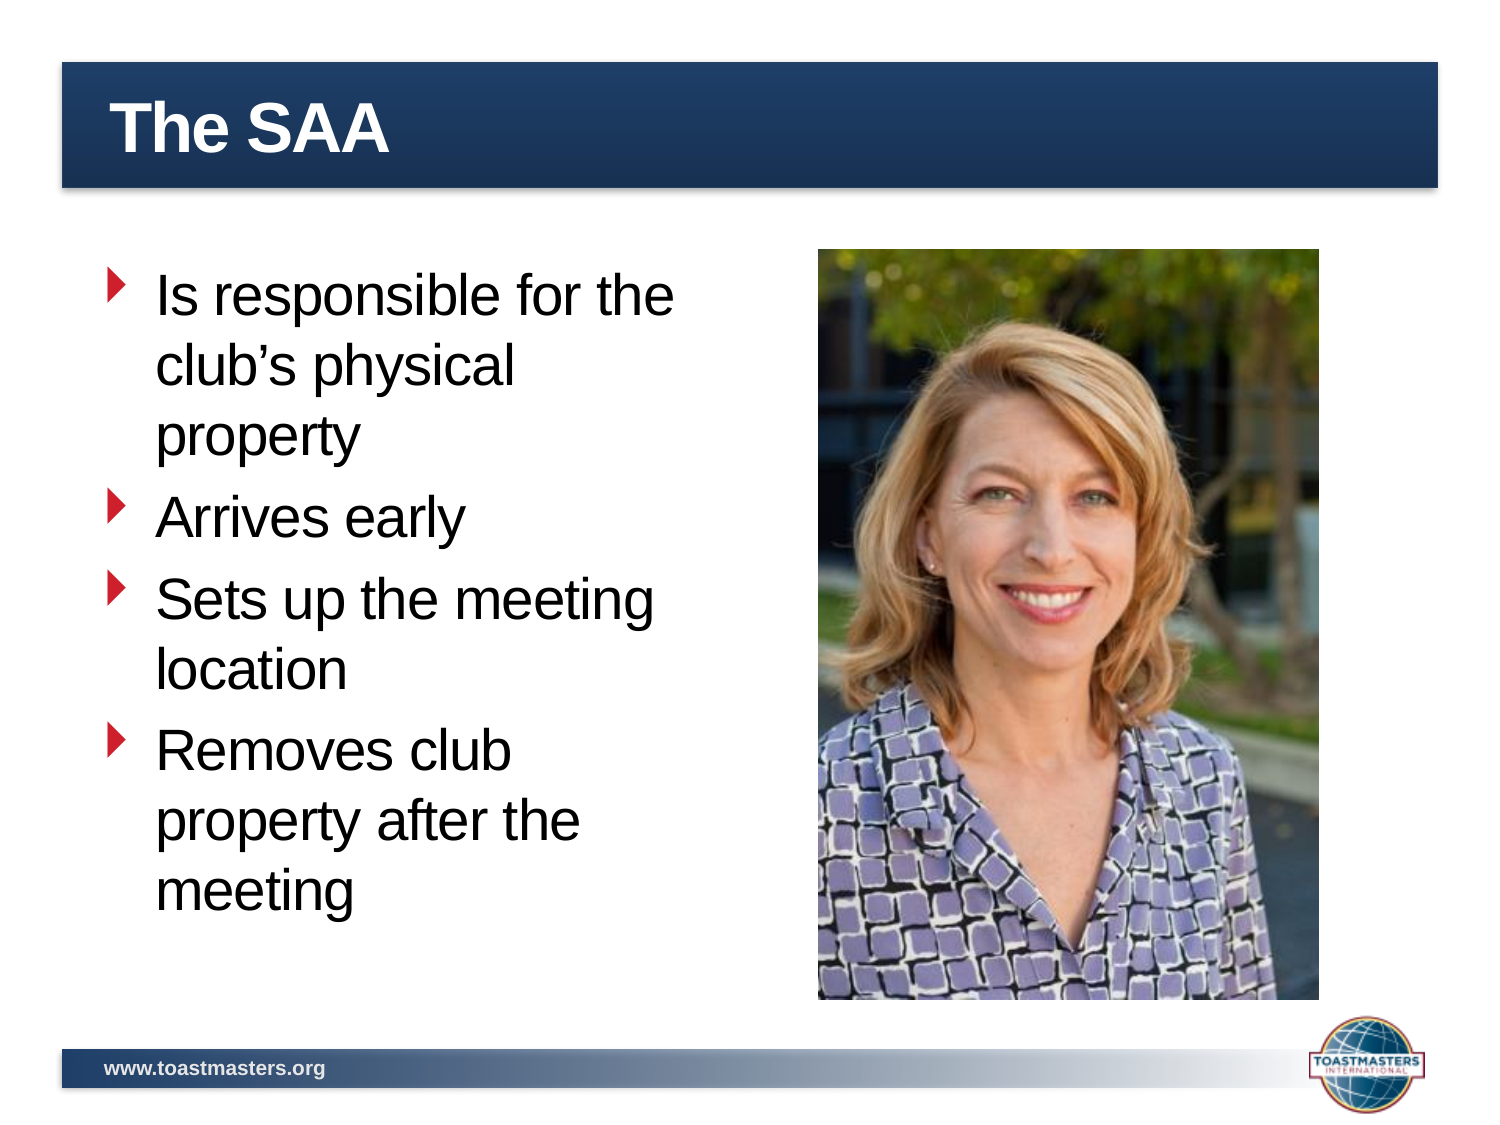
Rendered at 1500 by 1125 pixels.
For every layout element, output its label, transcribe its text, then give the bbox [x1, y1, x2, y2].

title The SAA [94, 74, 1441, 175]
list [818, 249, 1319, 1001]
list Is responsible for the club’s physical property Arrives early Sets up the meeting location Removes club property after the meeting [75, 249, 725, 1000]
picture [1309, 1013, 1425, 1117]
